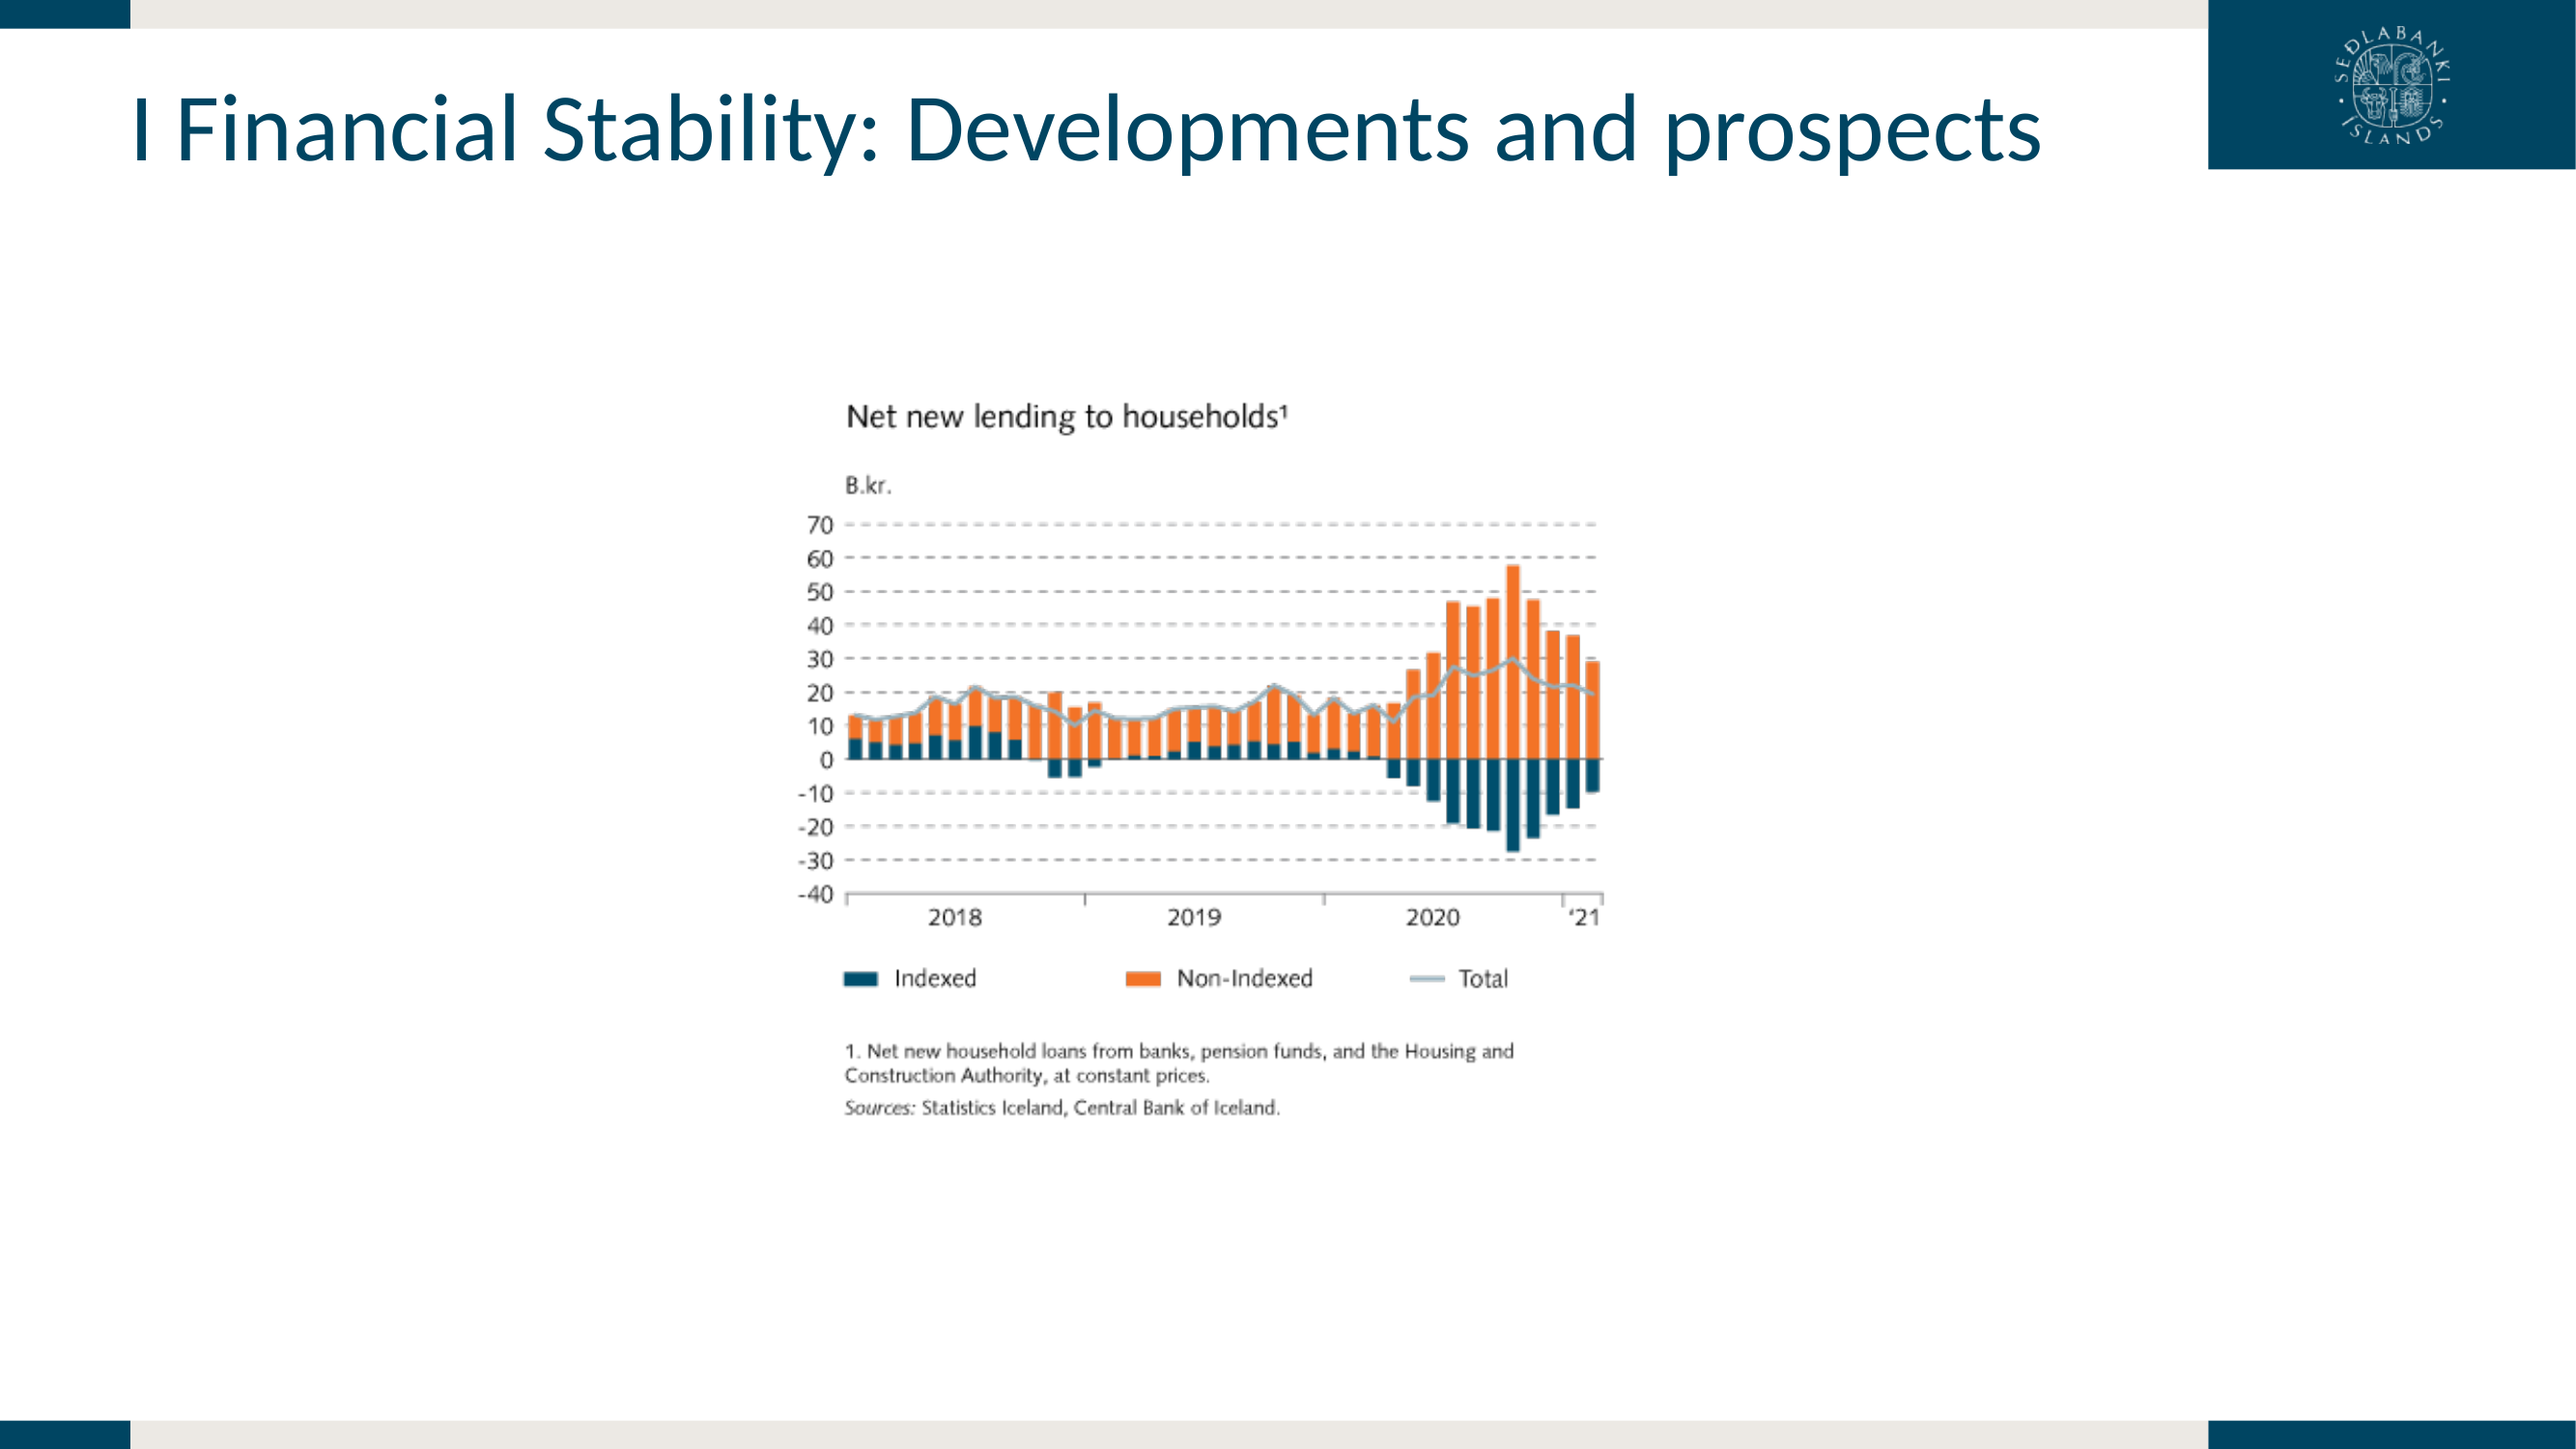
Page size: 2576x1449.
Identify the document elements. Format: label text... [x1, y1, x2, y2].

picture [780, 385, 1628, 1146]
title I Financial Stability: Developments and prospects [129, 86, 2178, 290]
